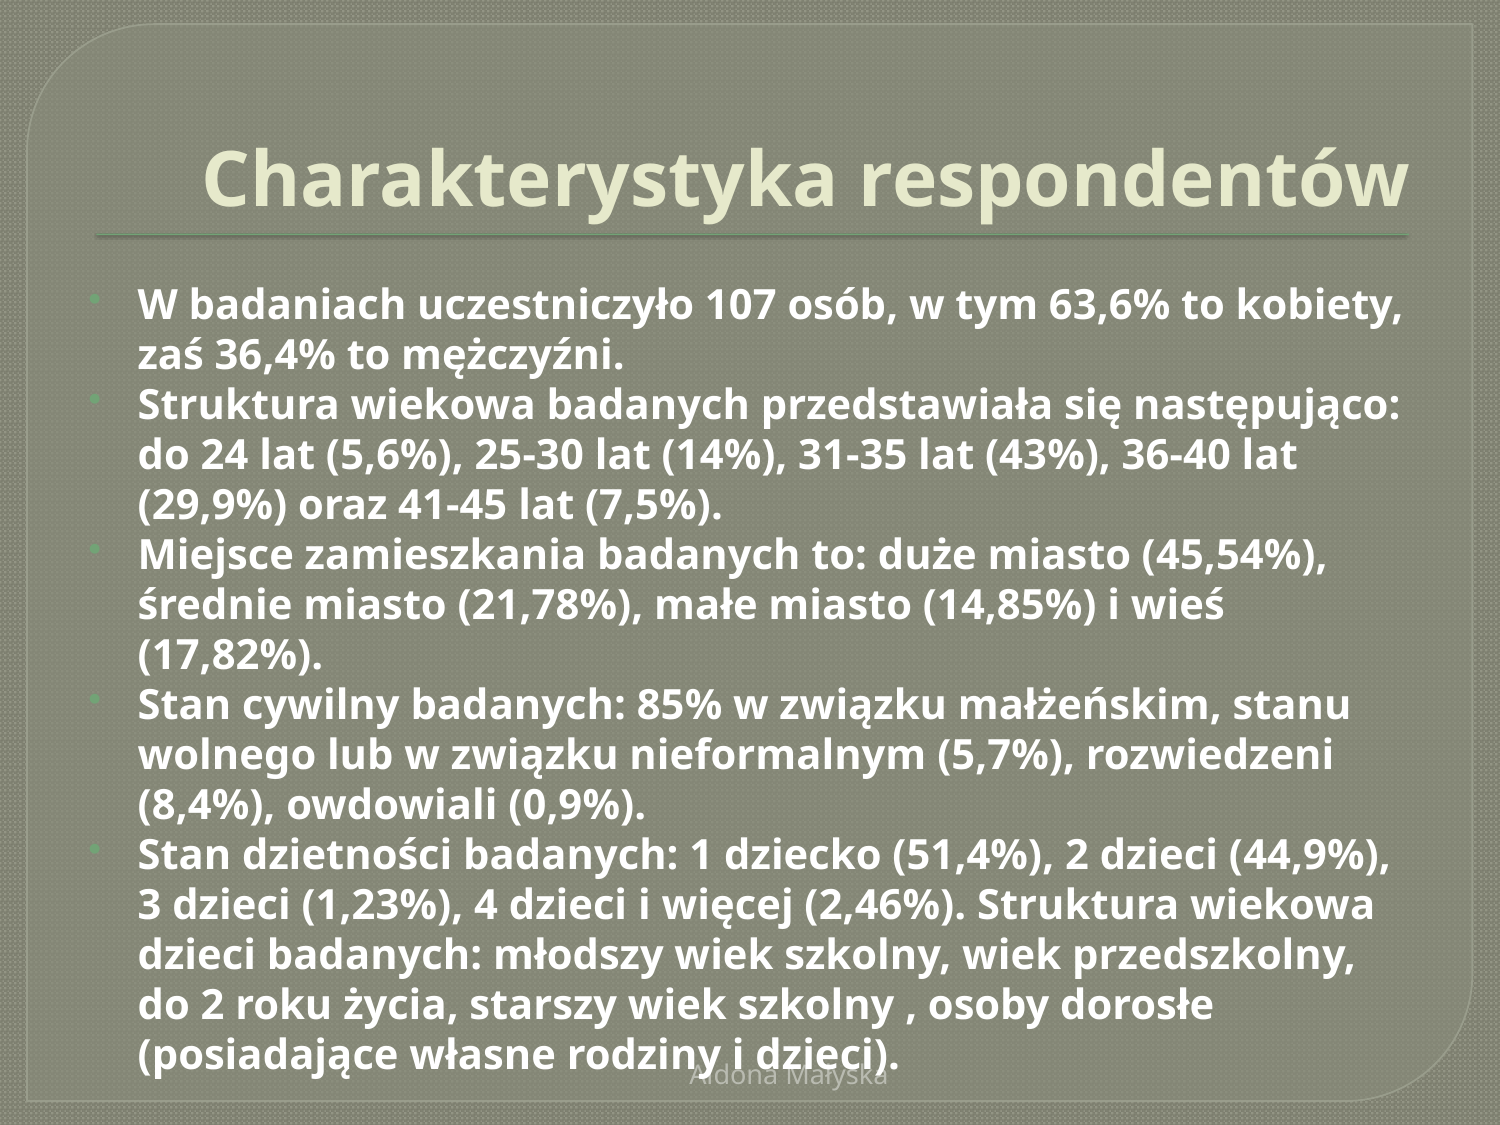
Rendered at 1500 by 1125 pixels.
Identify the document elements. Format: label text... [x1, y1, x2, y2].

title Charakterystyka respondentów [75, 41, 1425, 230]
list W badaniach uczestniczyło 107 osób, w tym 63,6% to kobiety, zaś 36,4% to mężczyźni. Struktura wiekowa badanych przedstawiała się następująco: do 24 lat (5,6%), 25-30 lat (14%), 31-35 lat (43%), 36-40 lat (29,9%) oraz 41-45 lat (7,5%). Miejsce zamieszkania badanych to: duże miasto (45,54%), średnie miasto (21,78%), małe miasto (14,85%) i wieś (17,82%). Stan cywilny badanych: 85% w związku małżeńskim, stanu wolnego lub w związku nieformalnym (5,7%), rozwiedzeni (8,4%), owdowiali (0,9%). Stan dzietności badanych: 1 dziecko (51,4%), 2 dzieci (44,9%), 3 dzieci (1,23%), 4 dzieci i więcej (2,46%). Struktura wiekowa dzieci badanych: młodszy wiek szkolny, wiek przedszkolny, do 2 roku życia, starszy wiek szkolny , osoby dorosłe (posiadające własne rodziny i dzieci). [75, 270, 1425, 1013]
footer Aldona Małyska [212, 1050, 904, 1095]
